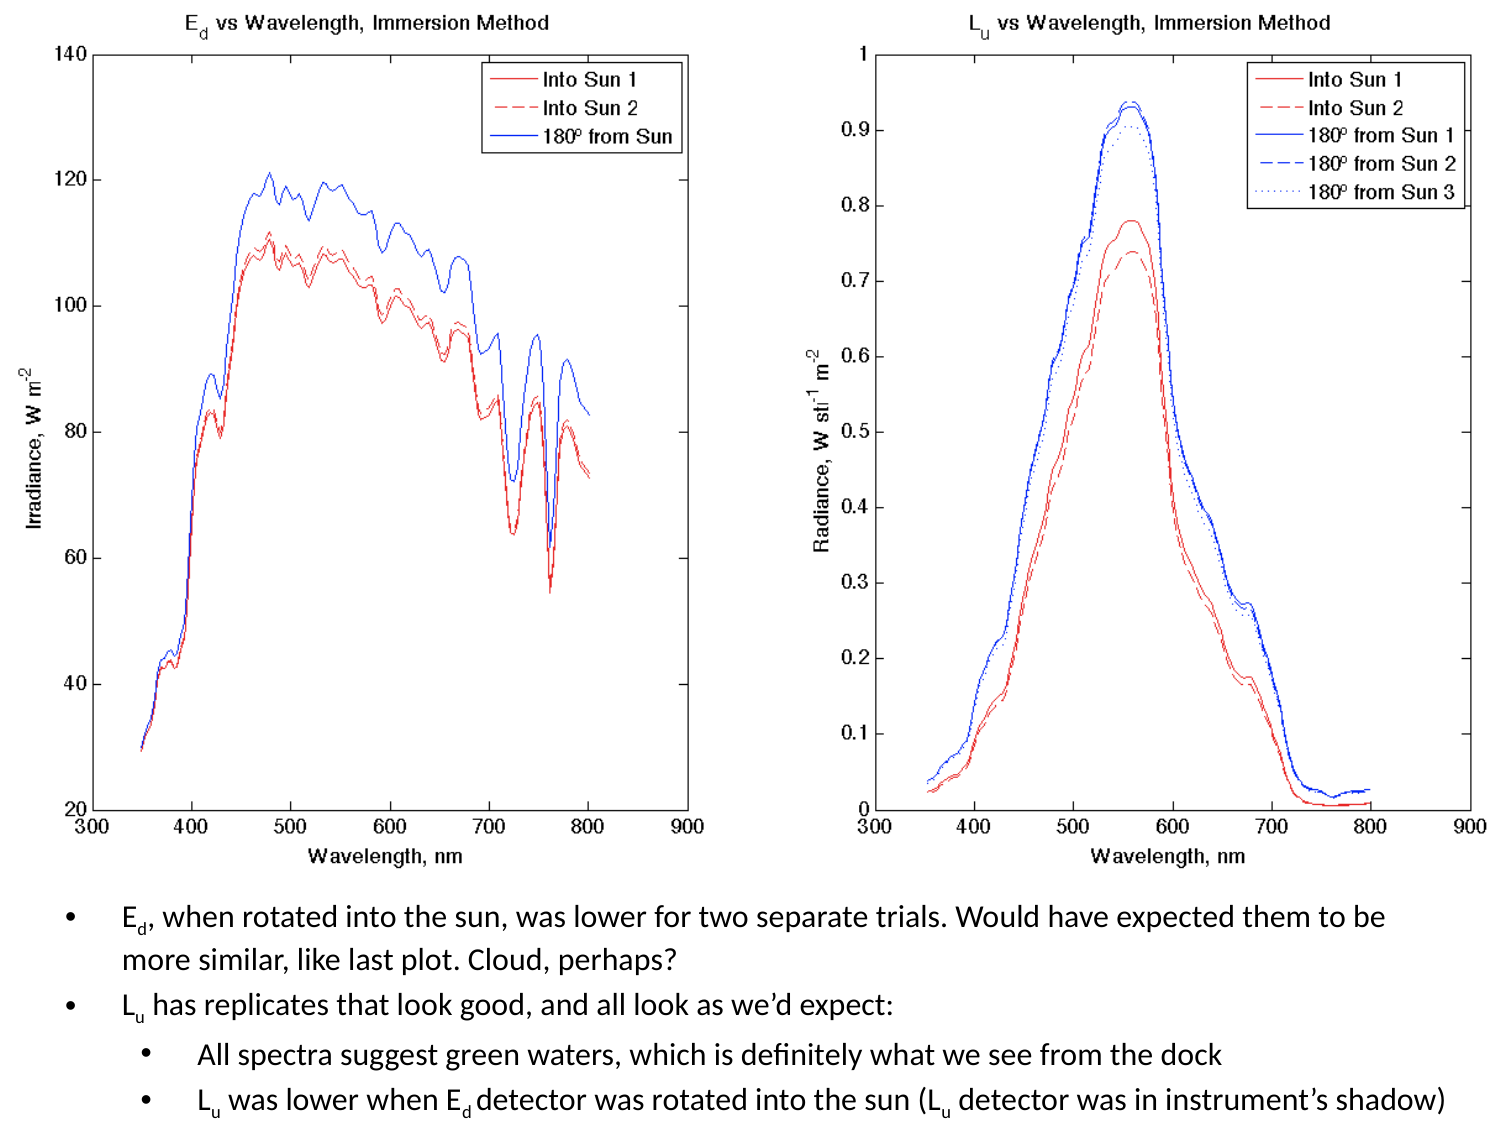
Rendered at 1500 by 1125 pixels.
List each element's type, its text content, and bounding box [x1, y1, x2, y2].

text_box Ed, when rotated into the sun, was lower for two separate trials. Would have expected them to be more similar, like last plot. Cloud, perhaps? Lu has replicates that look good, and all look as we’d expect: All spectra suggest green waters, which is definitely what we see from the dock Lu was lower when Ed detector was rotated into the sun (Lu detector was in instrument’s shadow) [49, 895, 1475, 1125]
picture [0, 0, 1500, 888]
